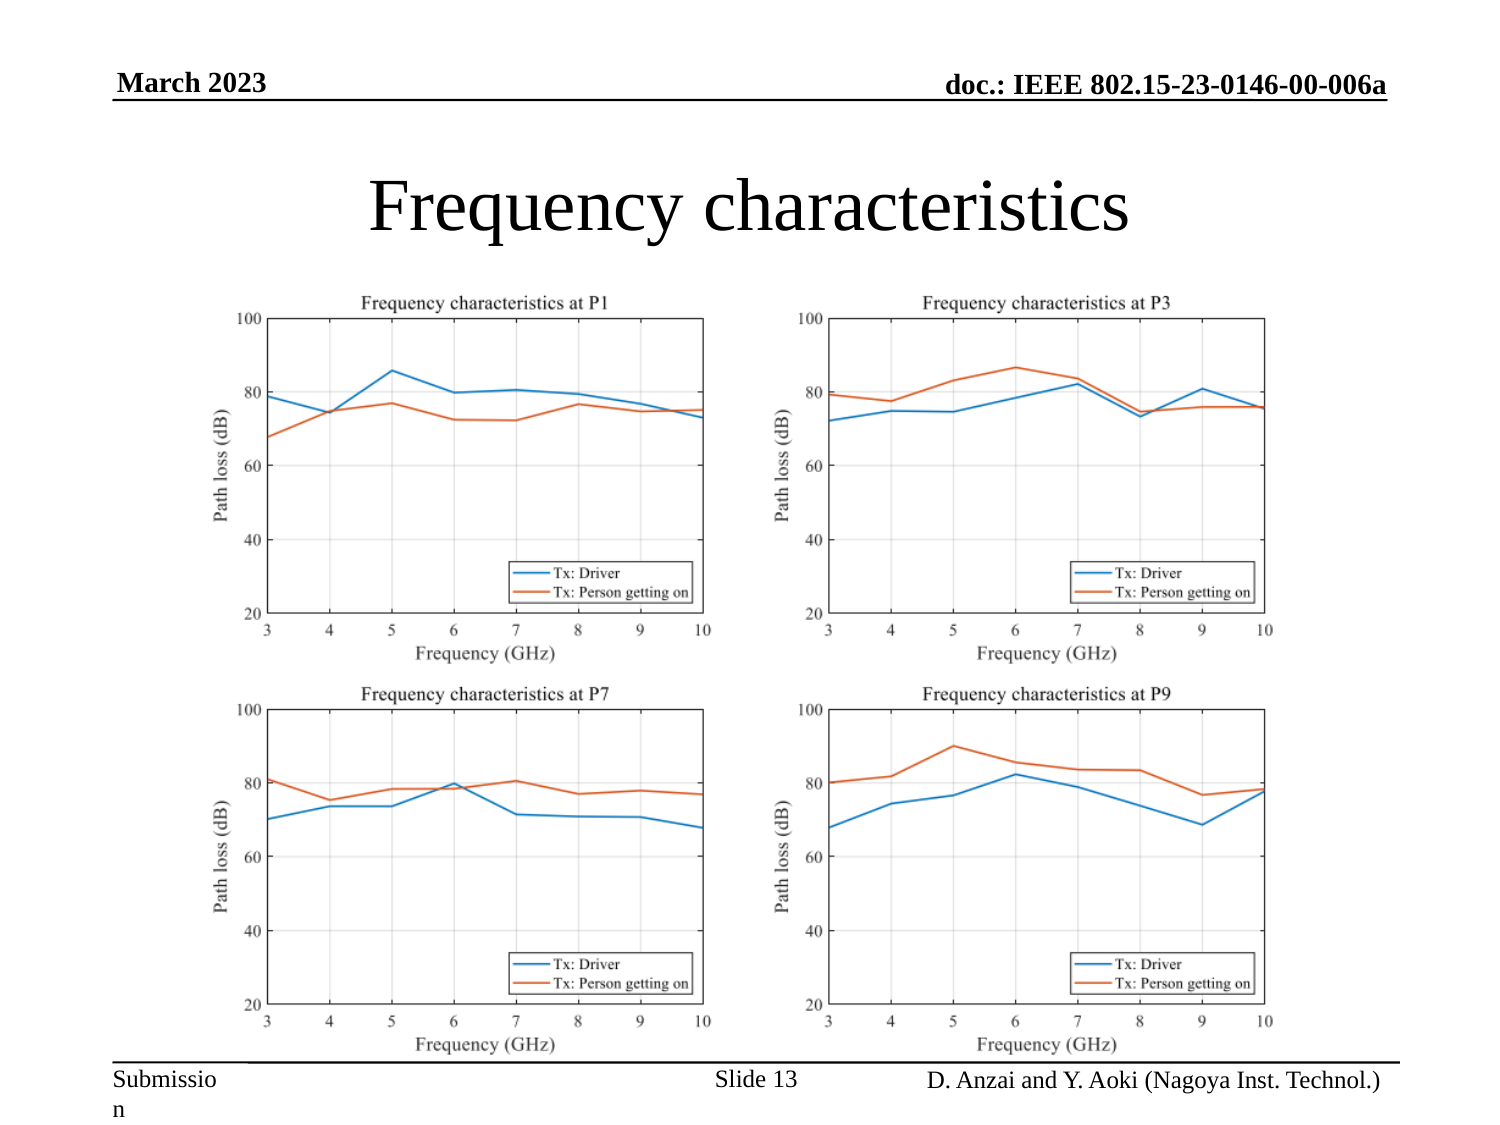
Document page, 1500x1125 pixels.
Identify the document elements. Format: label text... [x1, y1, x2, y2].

title Frequency characteristics [112, 112, 1388, 288]
picture [195, 290, 1318, 1055]
slide_number Slide 13 [712, 1062, 800, 1093]
